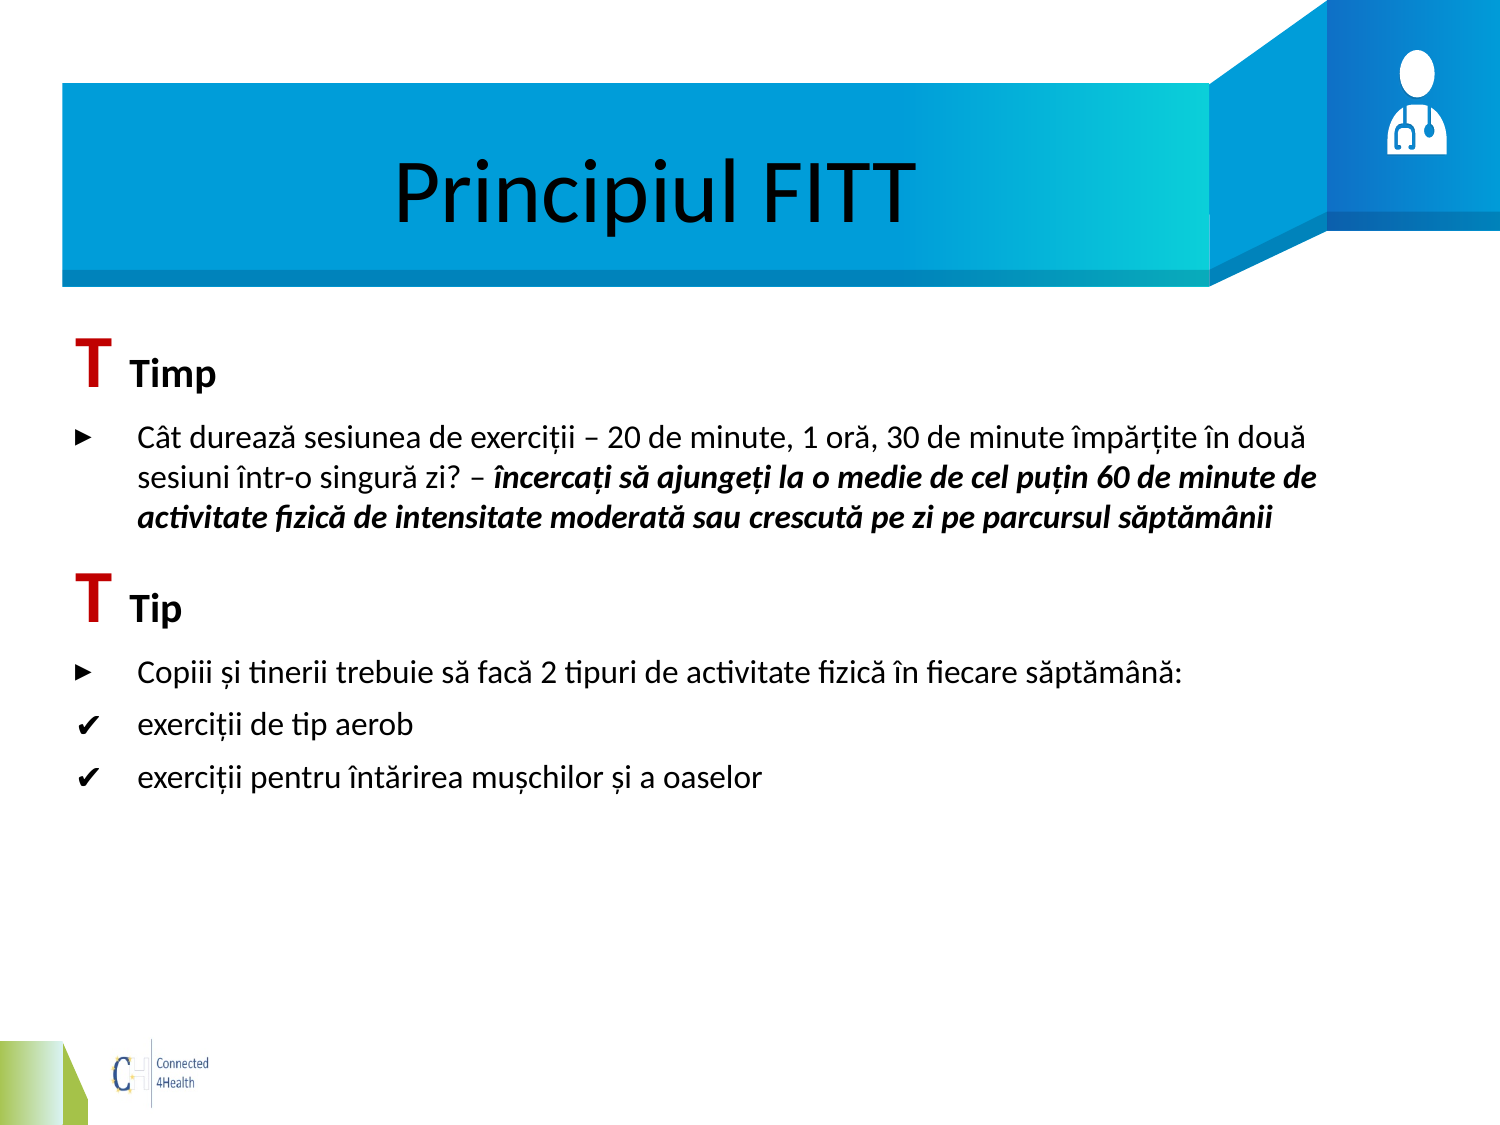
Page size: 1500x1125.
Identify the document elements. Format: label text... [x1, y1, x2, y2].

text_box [1387, 49, 1447, 155]
list T Timp Cât durează sesiunea de exerciții – 20 de minute, 1 oră, 30 de minute împărțite în două sesiuni într-o singură zi? – încercați să ajungeți la o medie de cel puțin 60 de minute de activitate fizică de intensitate moderată sau crescută pe zi pe parcursul săptămânii T Tip Copiii și tinerii trebuie să facă 2 tipuri de activitate fizică în fiecare săptămână: exerciții de tip aerob exerciții pentru întărirea mușchilor și a oaselor [62, 312, 1325, 1038]
picture [88, 1038, 220, 1125]
title Principiul FITT [100, 85, 1210, 287]
